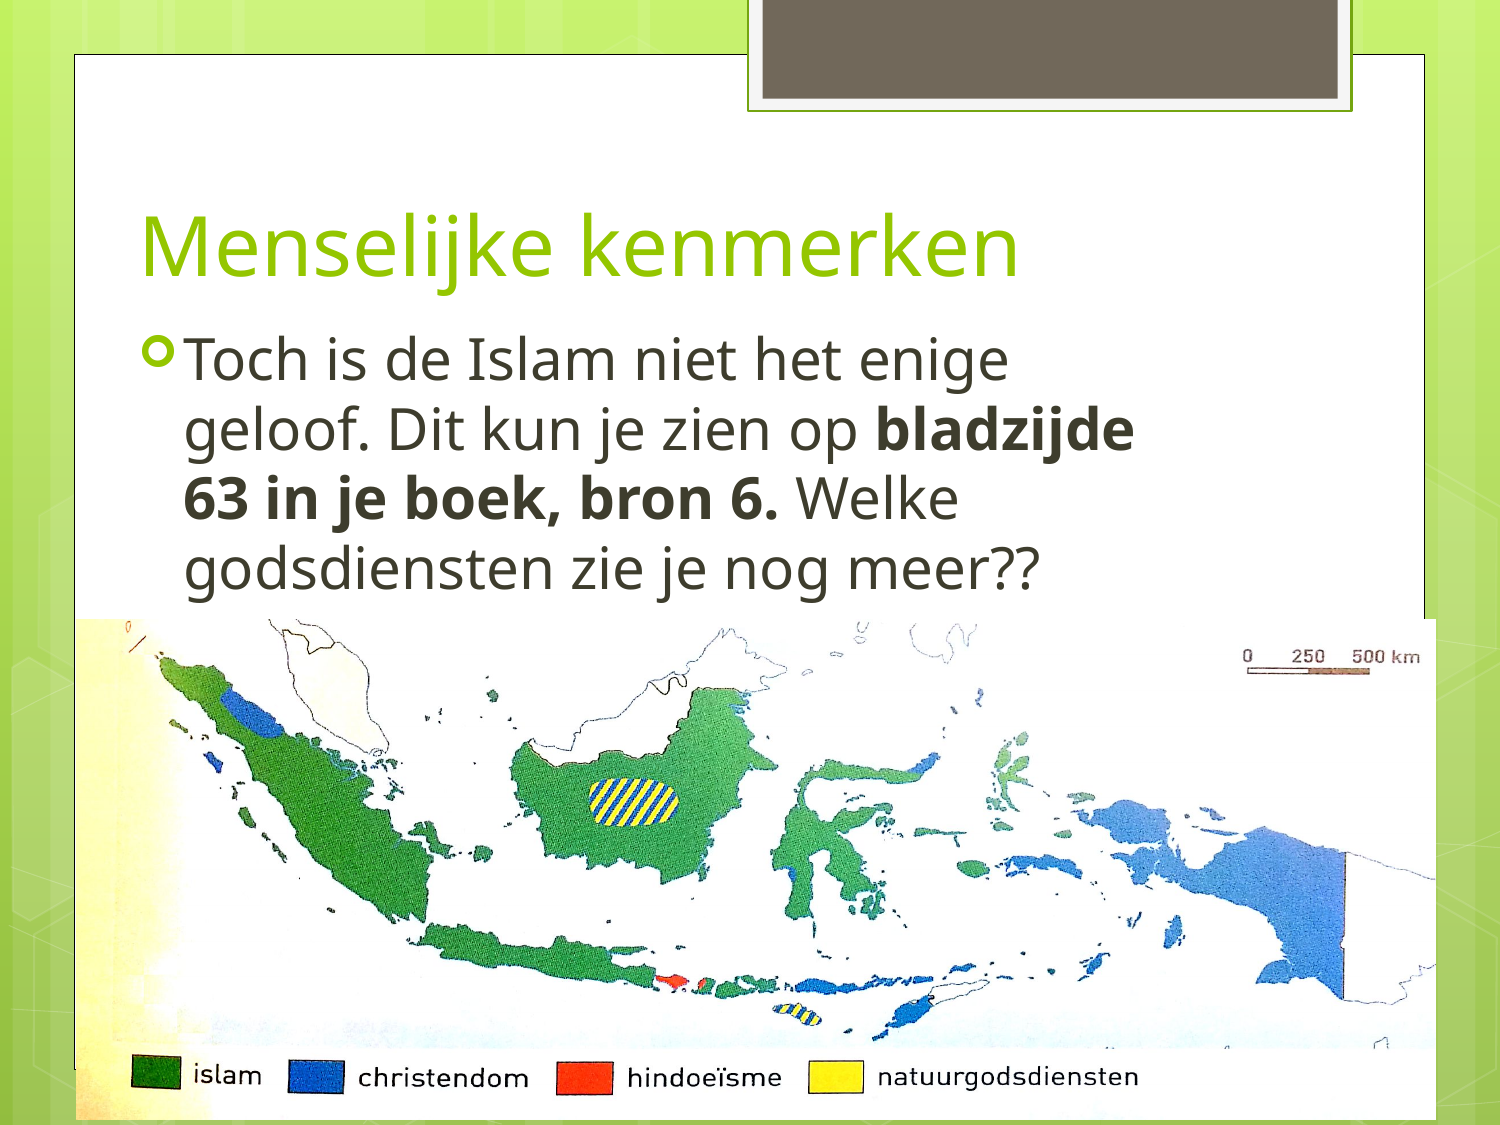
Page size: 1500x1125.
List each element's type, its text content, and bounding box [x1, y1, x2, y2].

picture [76, 619, 1436, 1120]
title Menselijke kenmerken [123, 113, 1277, 302]
list Toch is de Islam niet het enige geloof. Dit kun je zien op bladzijde 63 in je boek, bron 6. Welke godsdiensten zie je nog meer?? [112, 314, 1224, 617]
